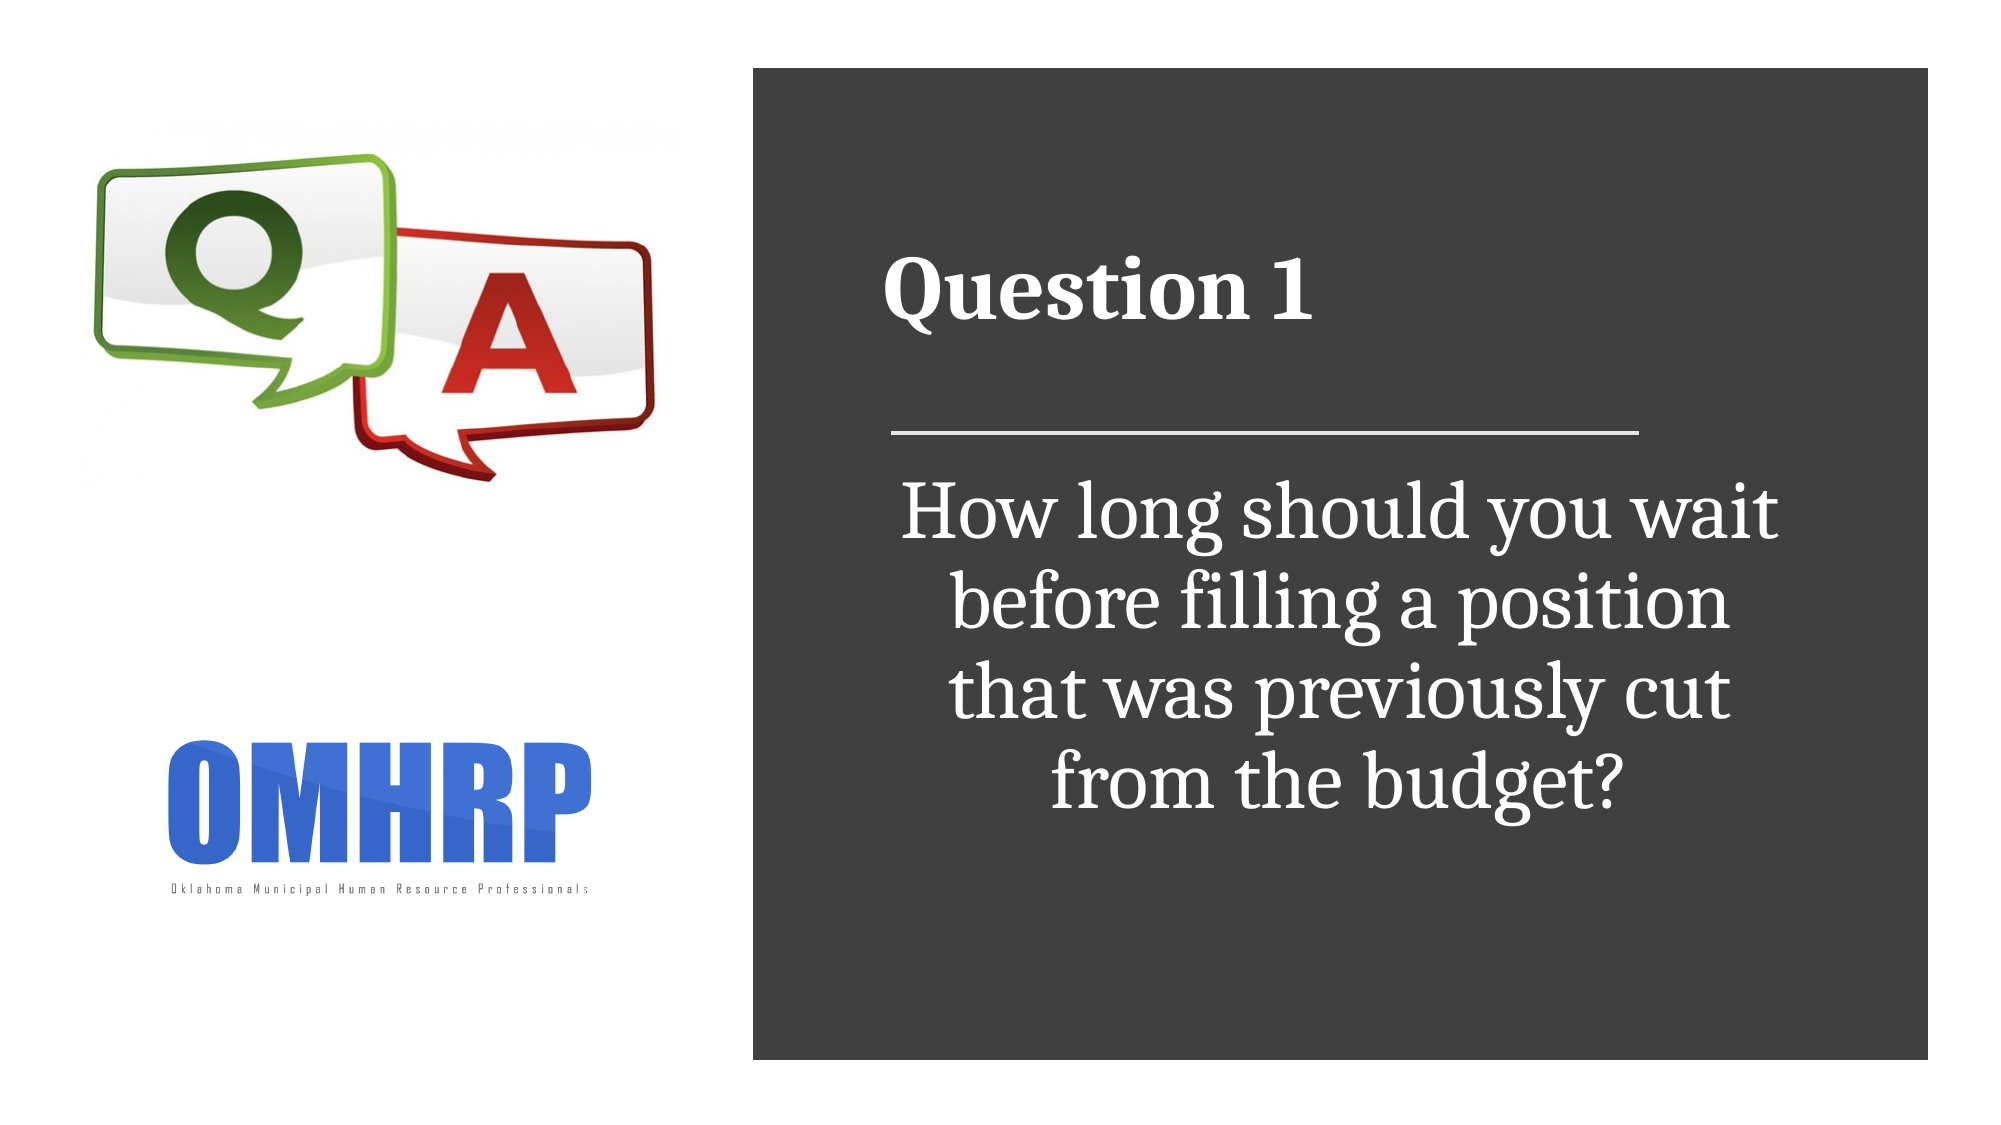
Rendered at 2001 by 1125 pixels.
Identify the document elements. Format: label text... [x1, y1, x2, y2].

text_box [762, 77, 1918, 1050]
list How long should you wait before filling a position that was previously cut from the budget? [869, 459, 1812, 950]
title Question 1 [869, 172, 1795, 407]
picture [78, 124, 680, 490]
picture [78, 698, 680, 937]
